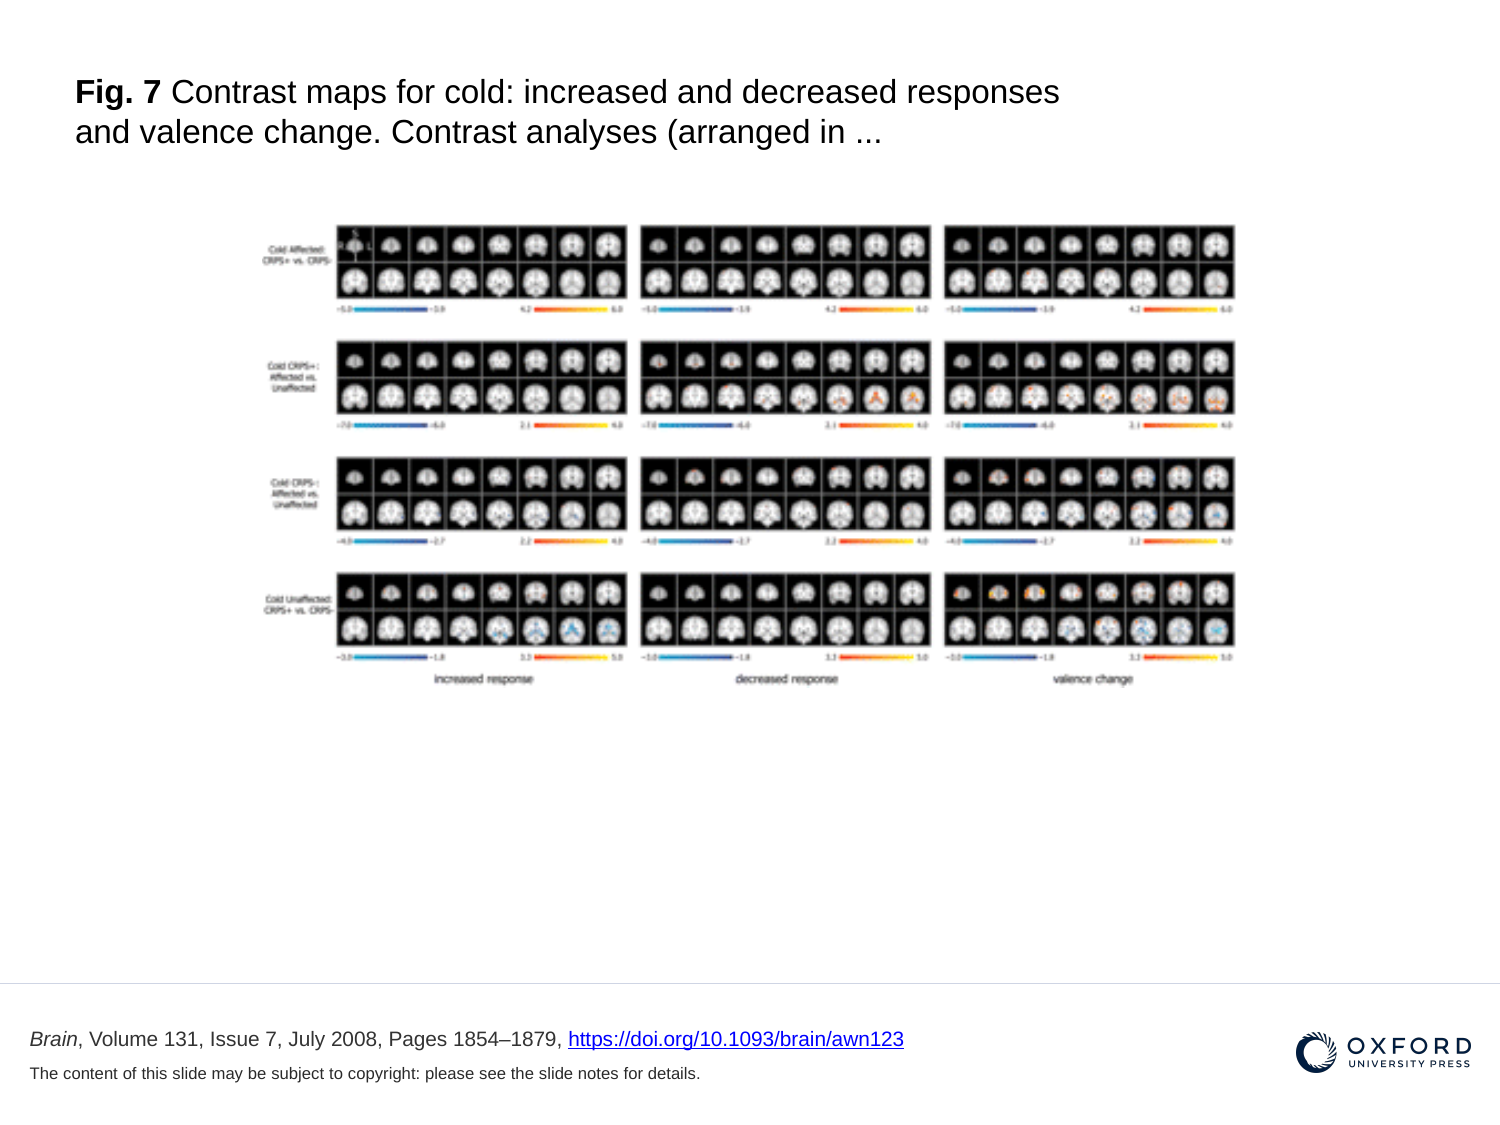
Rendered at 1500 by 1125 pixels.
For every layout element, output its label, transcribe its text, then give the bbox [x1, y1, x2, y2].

footer Brain, Volume 131, Issue 7, July 2008, Pages 1854–1879, https://doi.org/10.1093/brain/awn123 The content of this slide may be subject to copyright: please see the slide notes for details. [0, 983, 1260, 1125]
picture [1296, 1032, 1471, 1073]
picture [262, 224, 1238, 689]
title Fig. 7 Contrast maps for cold: increased and decreased responses and valence change. Contrast analyses (arranged in ... [75, 69, 1078, 171]
